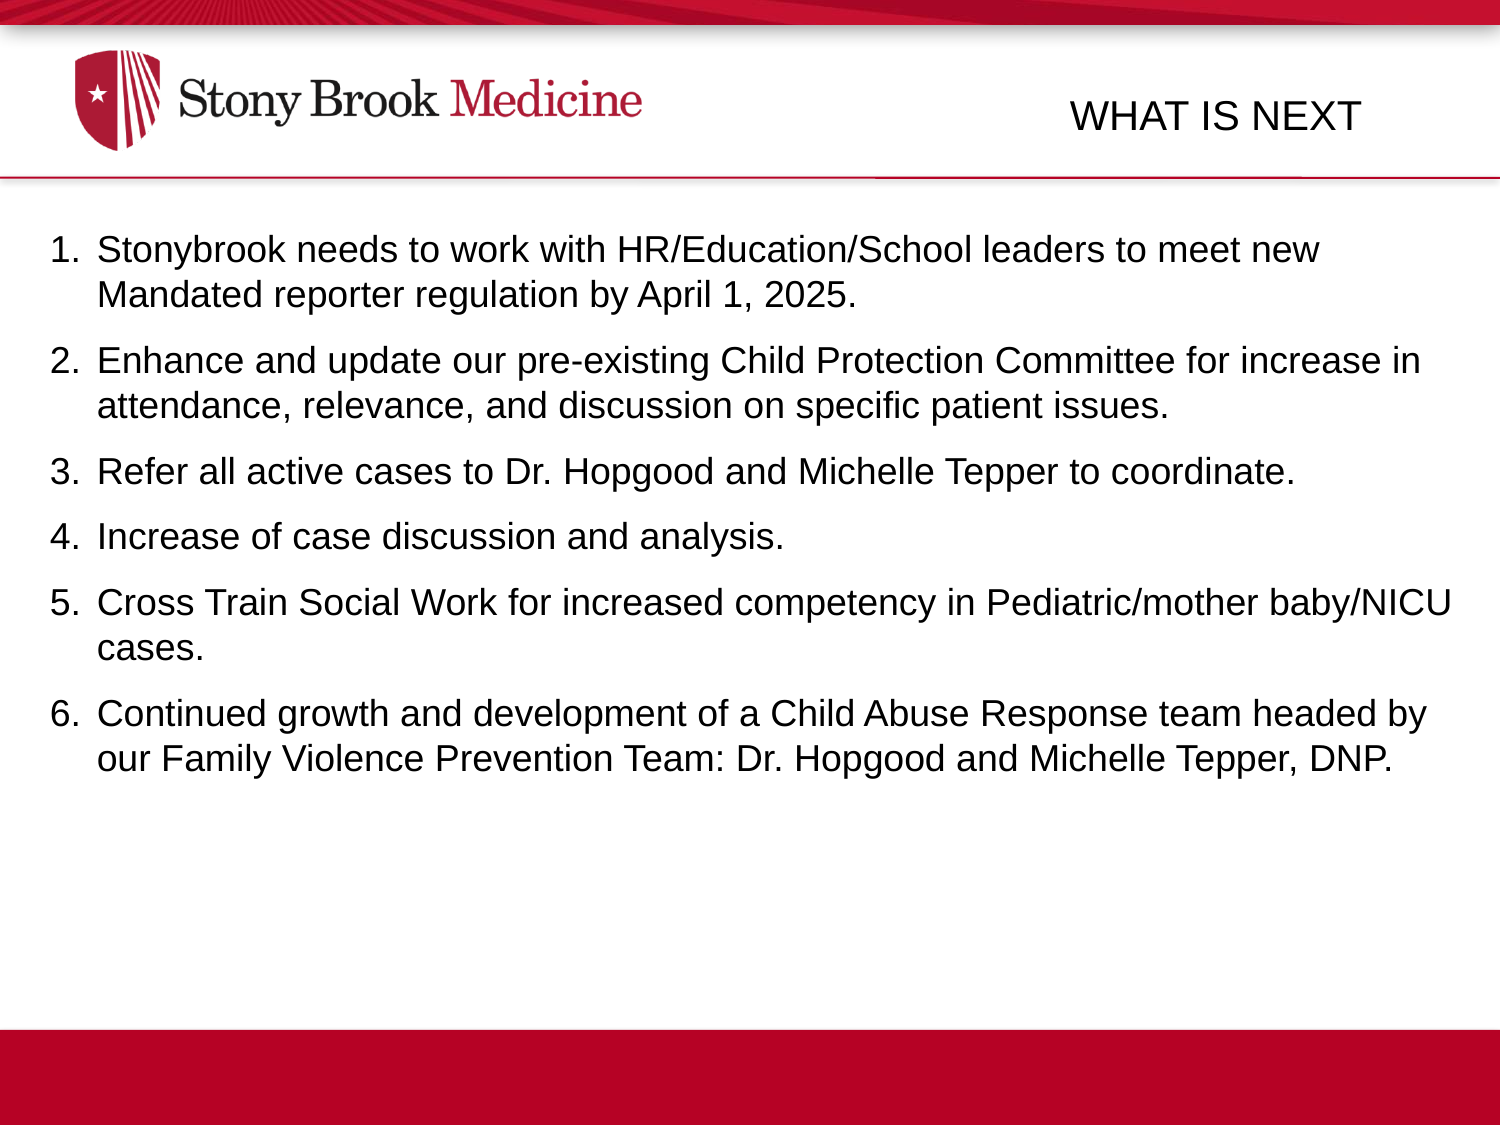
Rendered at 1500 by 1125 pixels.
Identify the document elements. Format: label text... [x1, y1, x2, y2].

picture [75, 48, 642, 151]
picture [0, 0, 1500, 25]
list What is Next [837, 81, 1363, 144]
list Stonybrook needs to work with HR/Education/School leaders to meet new Mandated reporter regulation by April 1, 2025. Enhance and update our pre-existing Child Protection Committee for increase in attendance, relevance, and discussion on specific patient issues. Refer all active cases to Dr. Hopgood and Michelle Tepper to coordinate. Increase of case discussion and analysis. Cross Train Social Work for increased competency in Pediatric/mother baby/NICU cases. Continued growth and development of a Child Abuse Response team headed by our Family Violence Prevention Team: Dr. Hopgood and Michelle Tepper, DNP. [31, 224, 1469, 1025]
